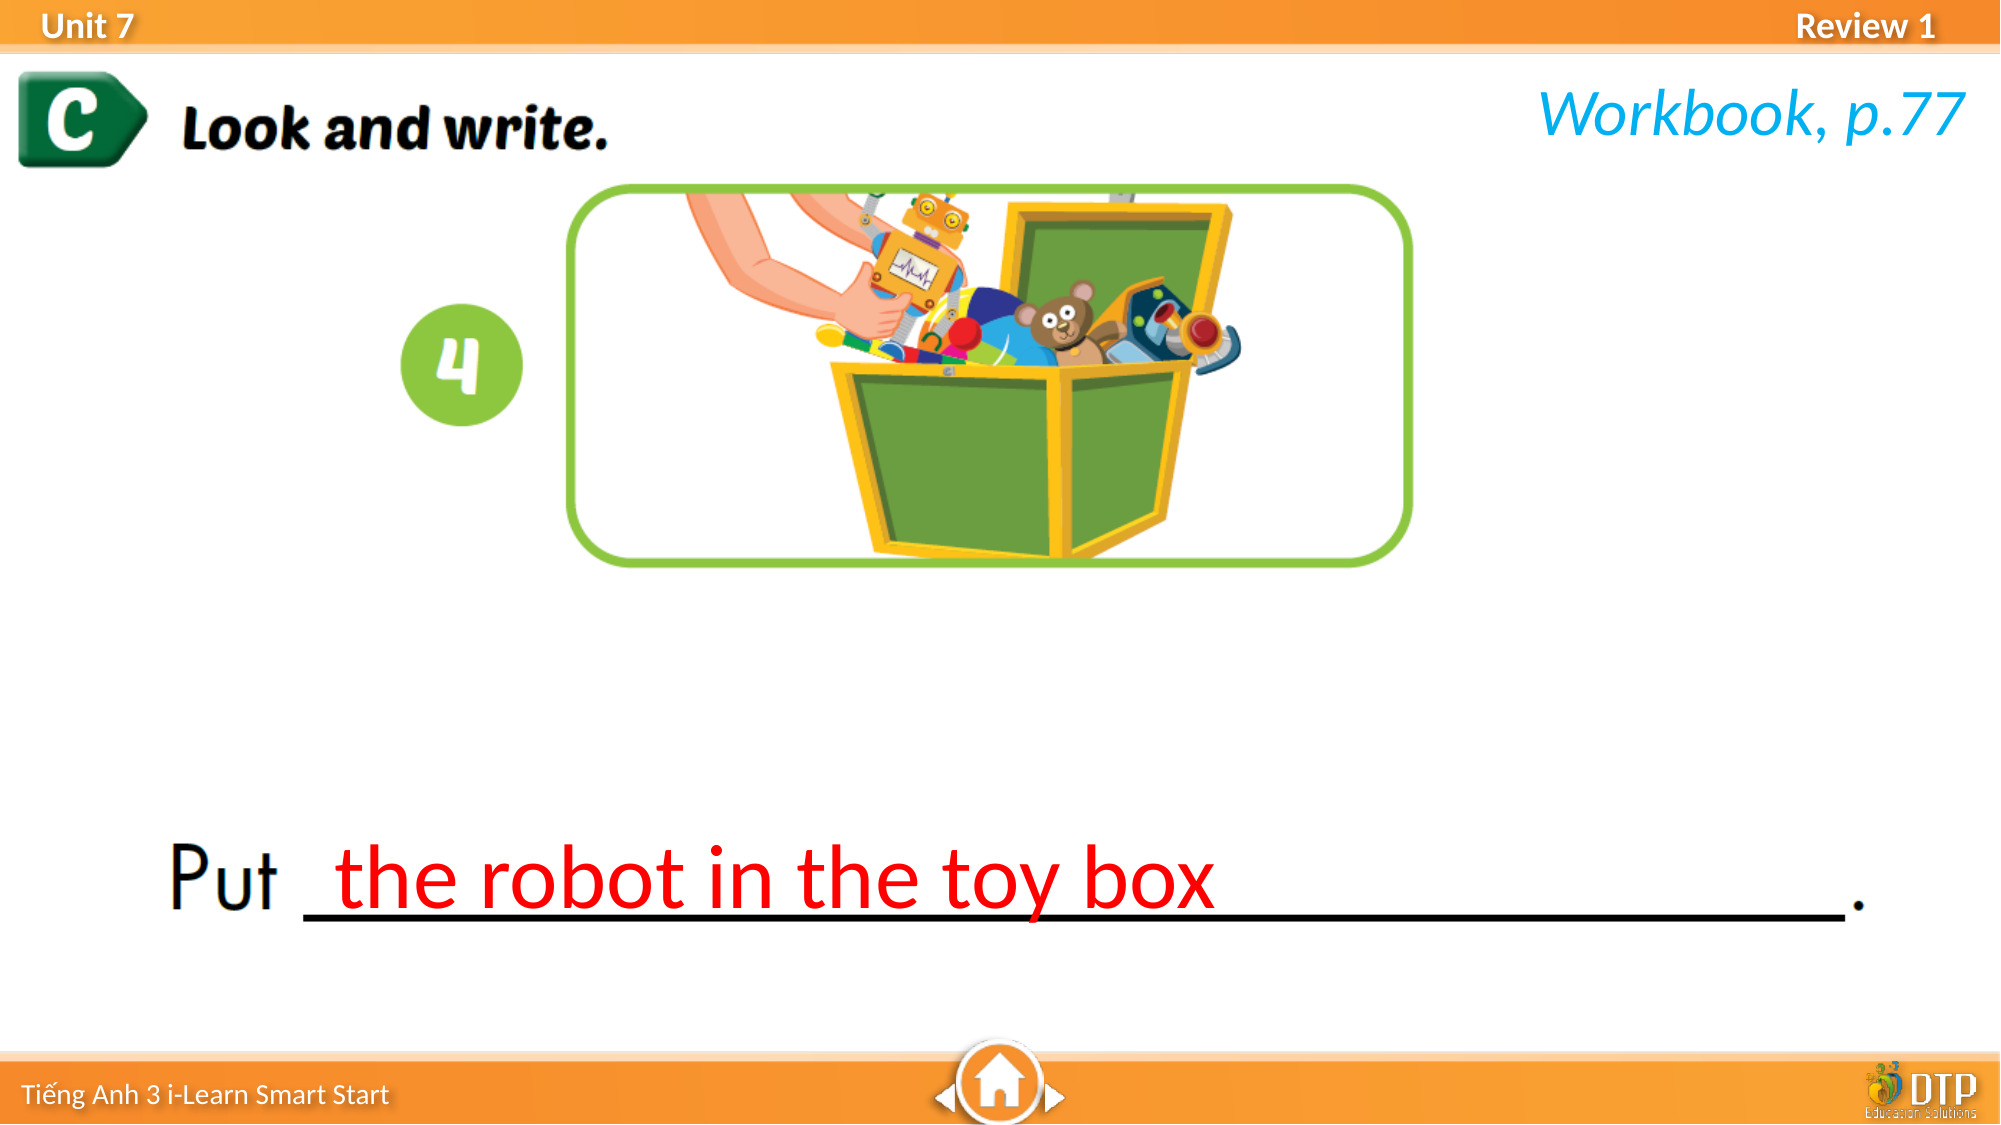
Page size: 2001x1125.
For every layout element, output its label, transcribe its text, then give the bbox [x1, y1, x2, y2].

text_box Workbook, p.77 [1522, 61, 2000, 157]
picture [0, 0, 2000, 1125]
